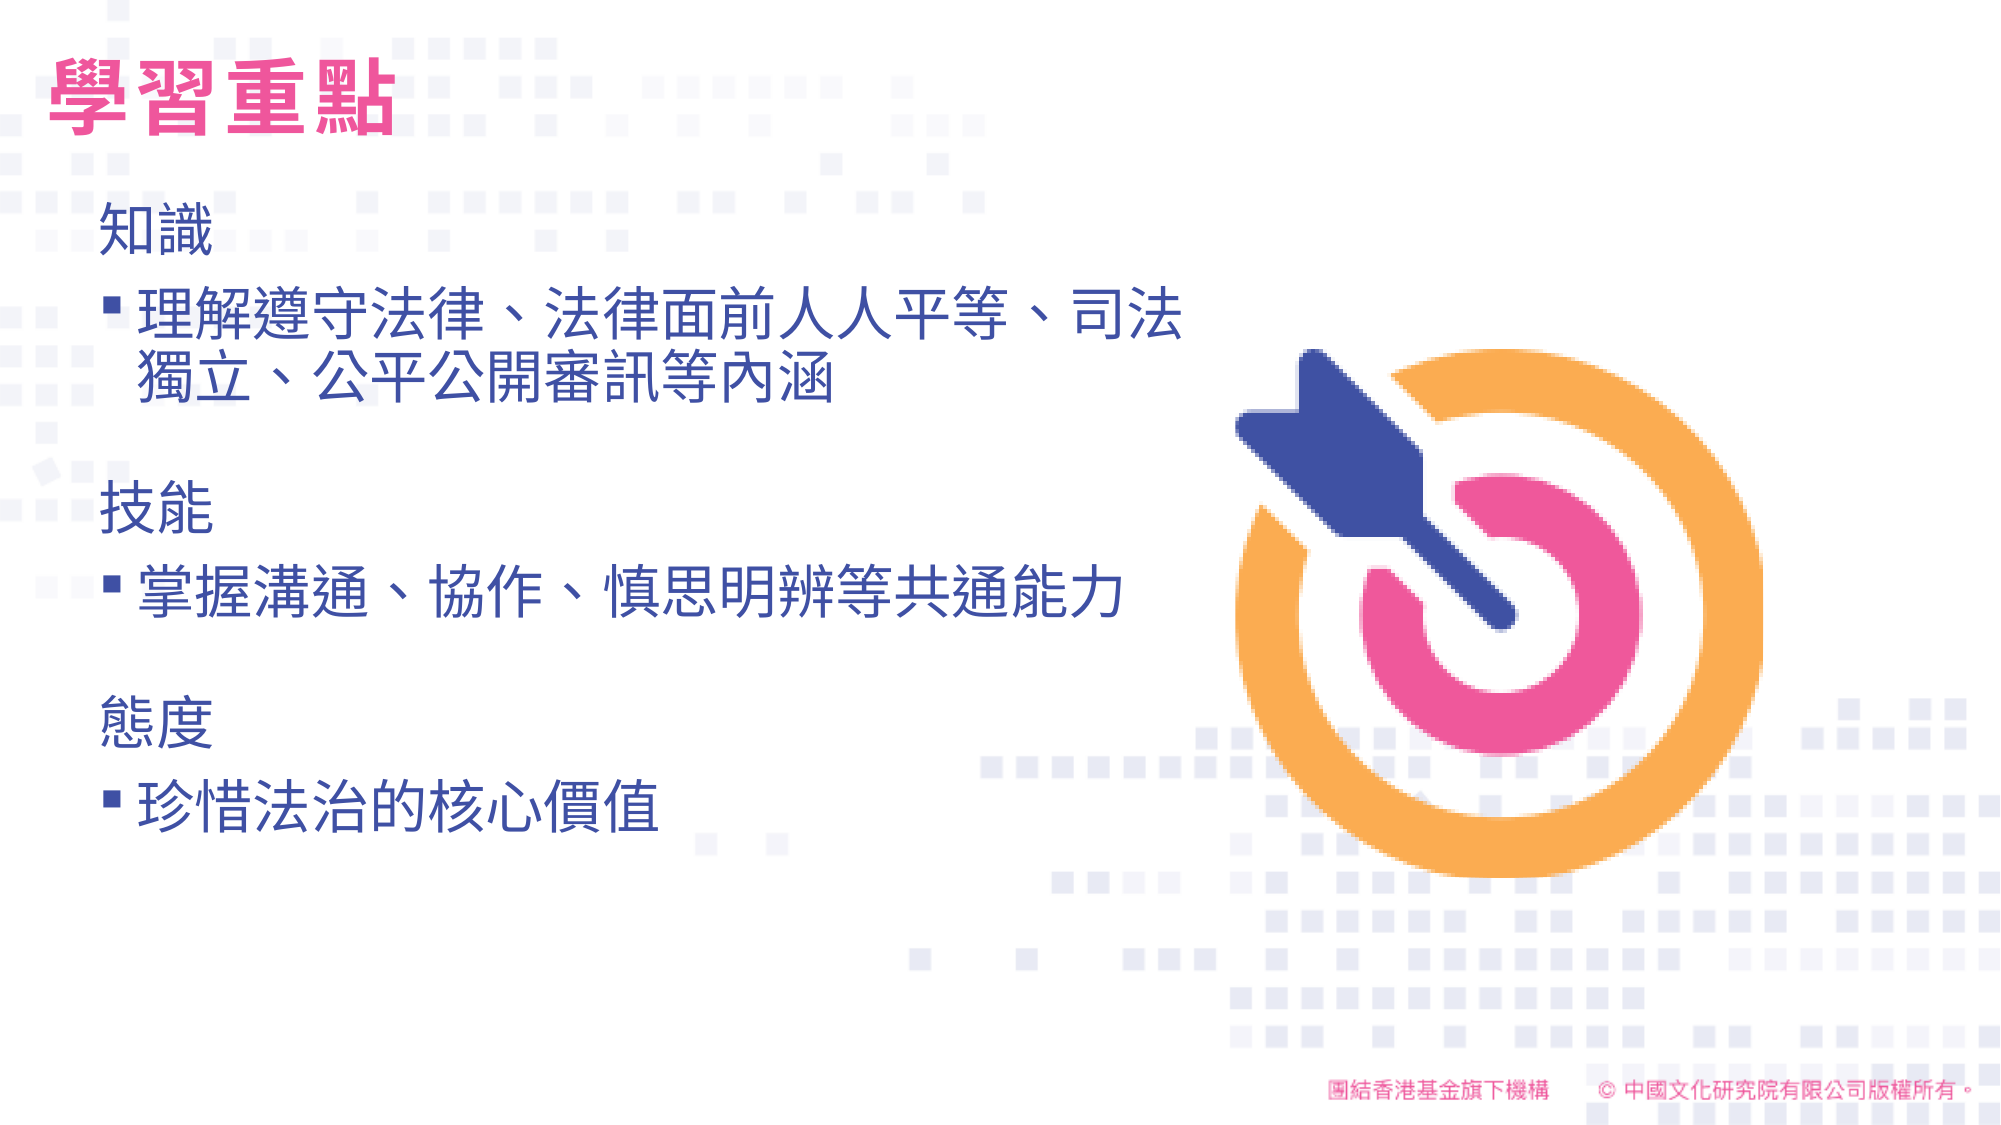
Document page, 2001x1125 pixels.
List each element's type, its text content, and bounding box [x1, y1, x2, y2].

text_box 學習重點 [31, 47, 423, 158]
picture [0, 0, 2001, 1125]
list 知識 理解遵守法律、法律面前人人平等、司法獨立、公平公開審訊等內涵 技能 掌握溝通、協作、慎思明辨等共通能力 態度 珍惜法治的核心價值 [83, 193, 1236, 986]
